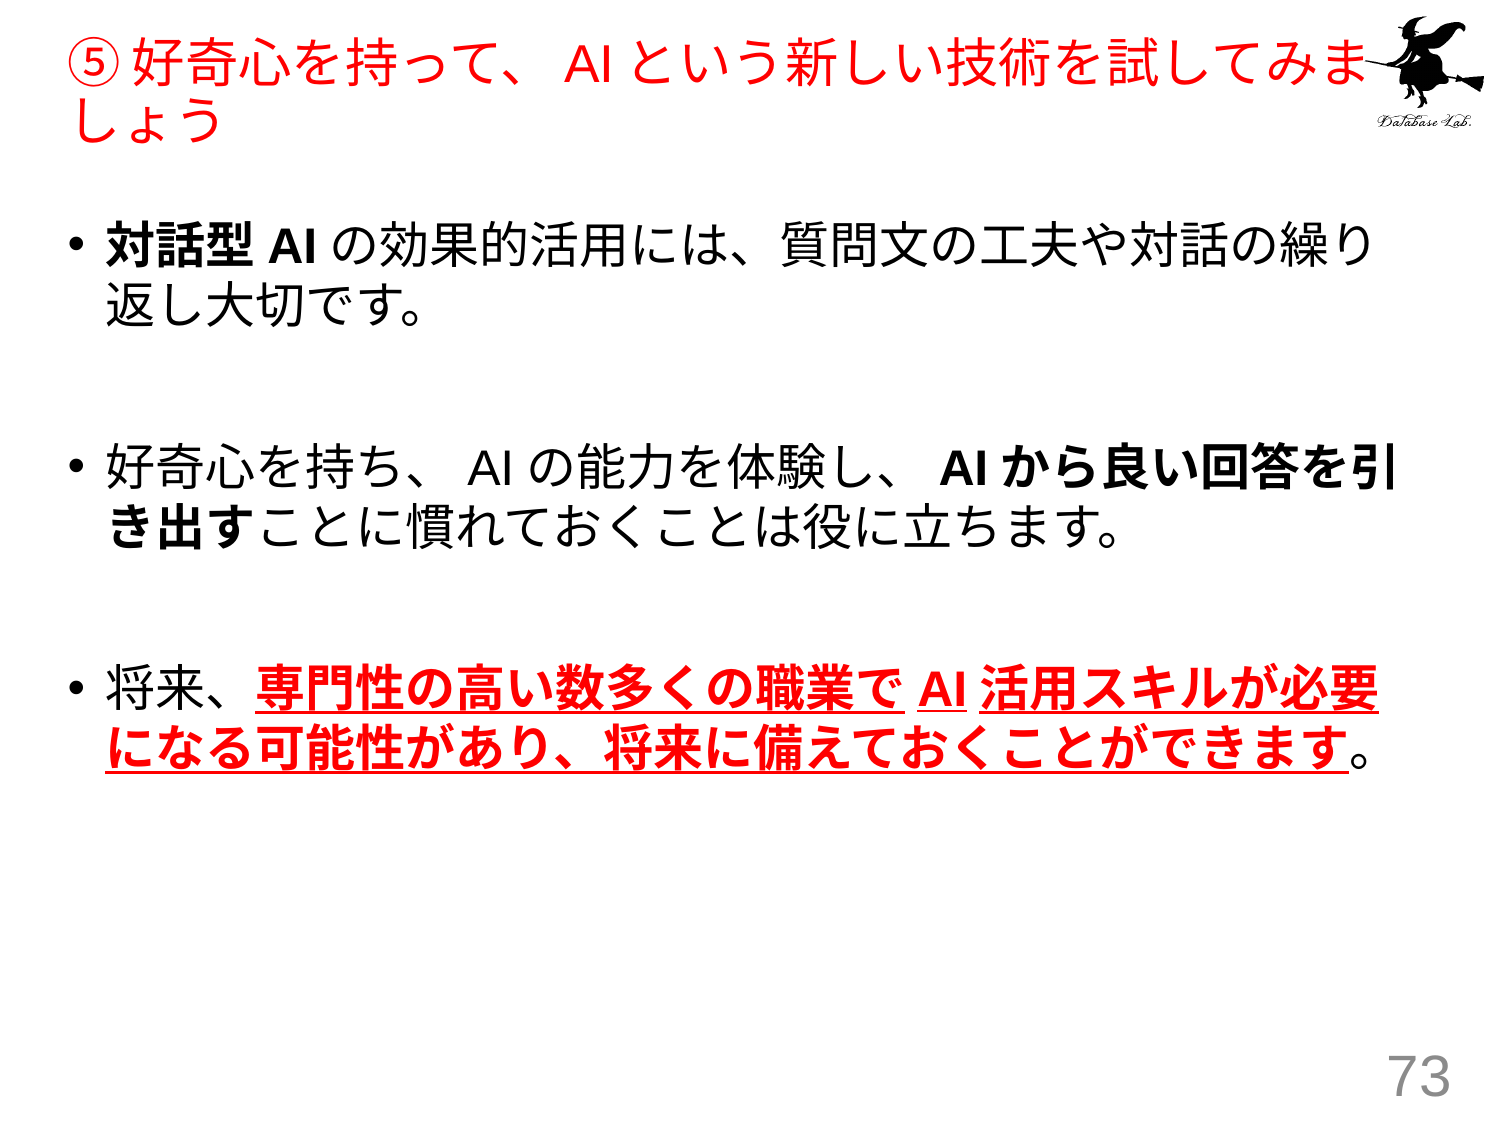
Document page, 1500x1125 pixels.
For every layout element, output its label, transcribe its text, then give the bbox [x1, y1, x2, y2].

picture [1362, 14, 1486, 130]
title ⑤好奇心を持って、AIという新しい技術を試してみましょう [52, 28, 1389, 160]
slide_number 73 [1129, 1042, 1467, 1103]
list 対話型AIの効果的活用には、質問文の工夫や対話の繰り返し大切です。 好奇心を持ち、AIの能力を体験し、AIから良い回答を引き出すことに慣れておくことは役に立ちます。 将来、専門性の高い数多くの職業でAI活用スキルが必要になる可能性があり、将来に備えておくことができます。 [52, 206, 1441, 1014]
